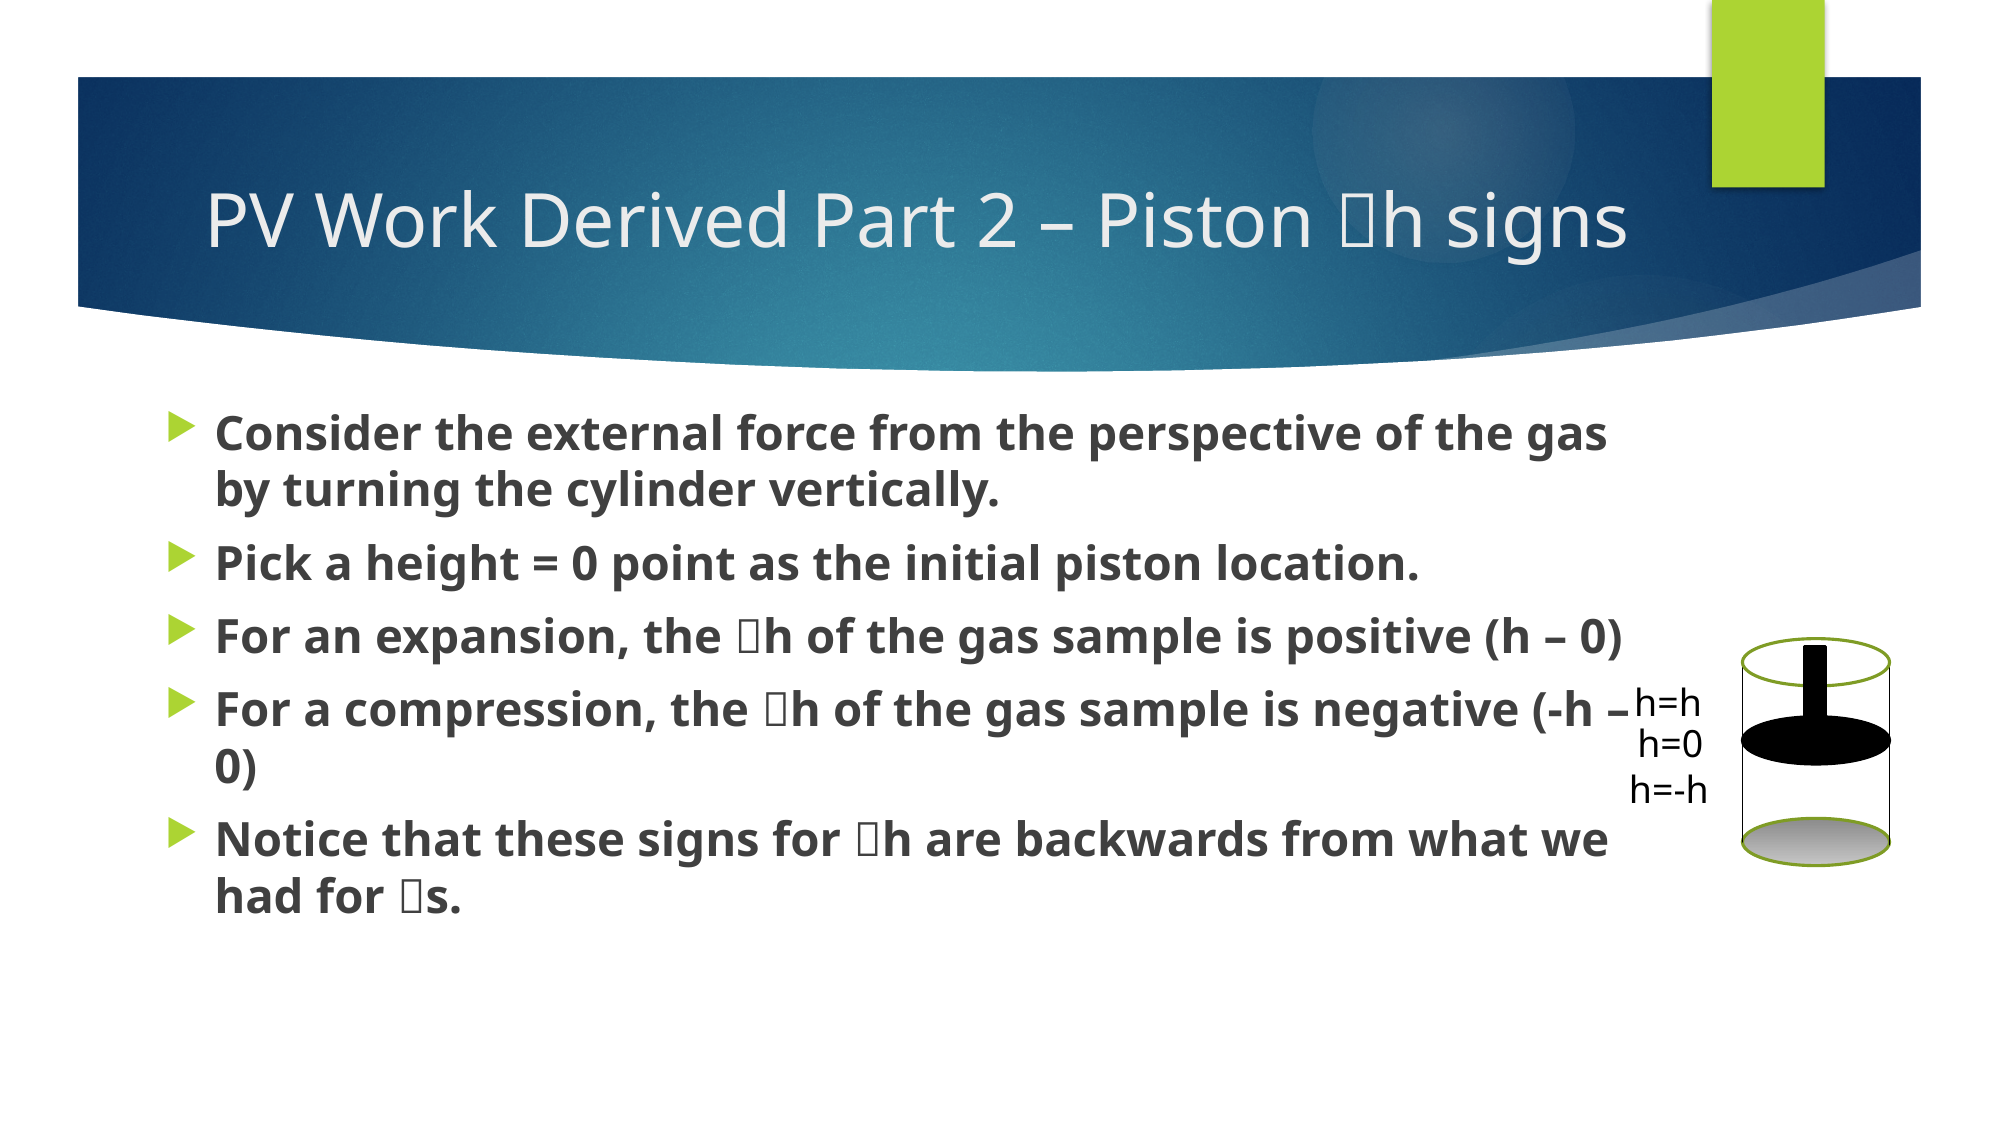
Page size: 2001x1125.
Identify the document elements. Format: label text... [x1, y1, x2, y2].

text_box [1614, 638, 1890, 866]
title PV Work Derived Part 2 – Piston h signs [189, 159, 1772, 276]
list Consider the external force from the perspective of the gas by turning the cylinder vertically. Pick a height = 0 point as the initial piston location. For an expansion, the h of the gas sample is positive (h – 0) For a compression, the h of the gas sample is negative (-h – 0) Notice that these signs for h are backwards from what we had for s. [150, 395, 1671, 970]
